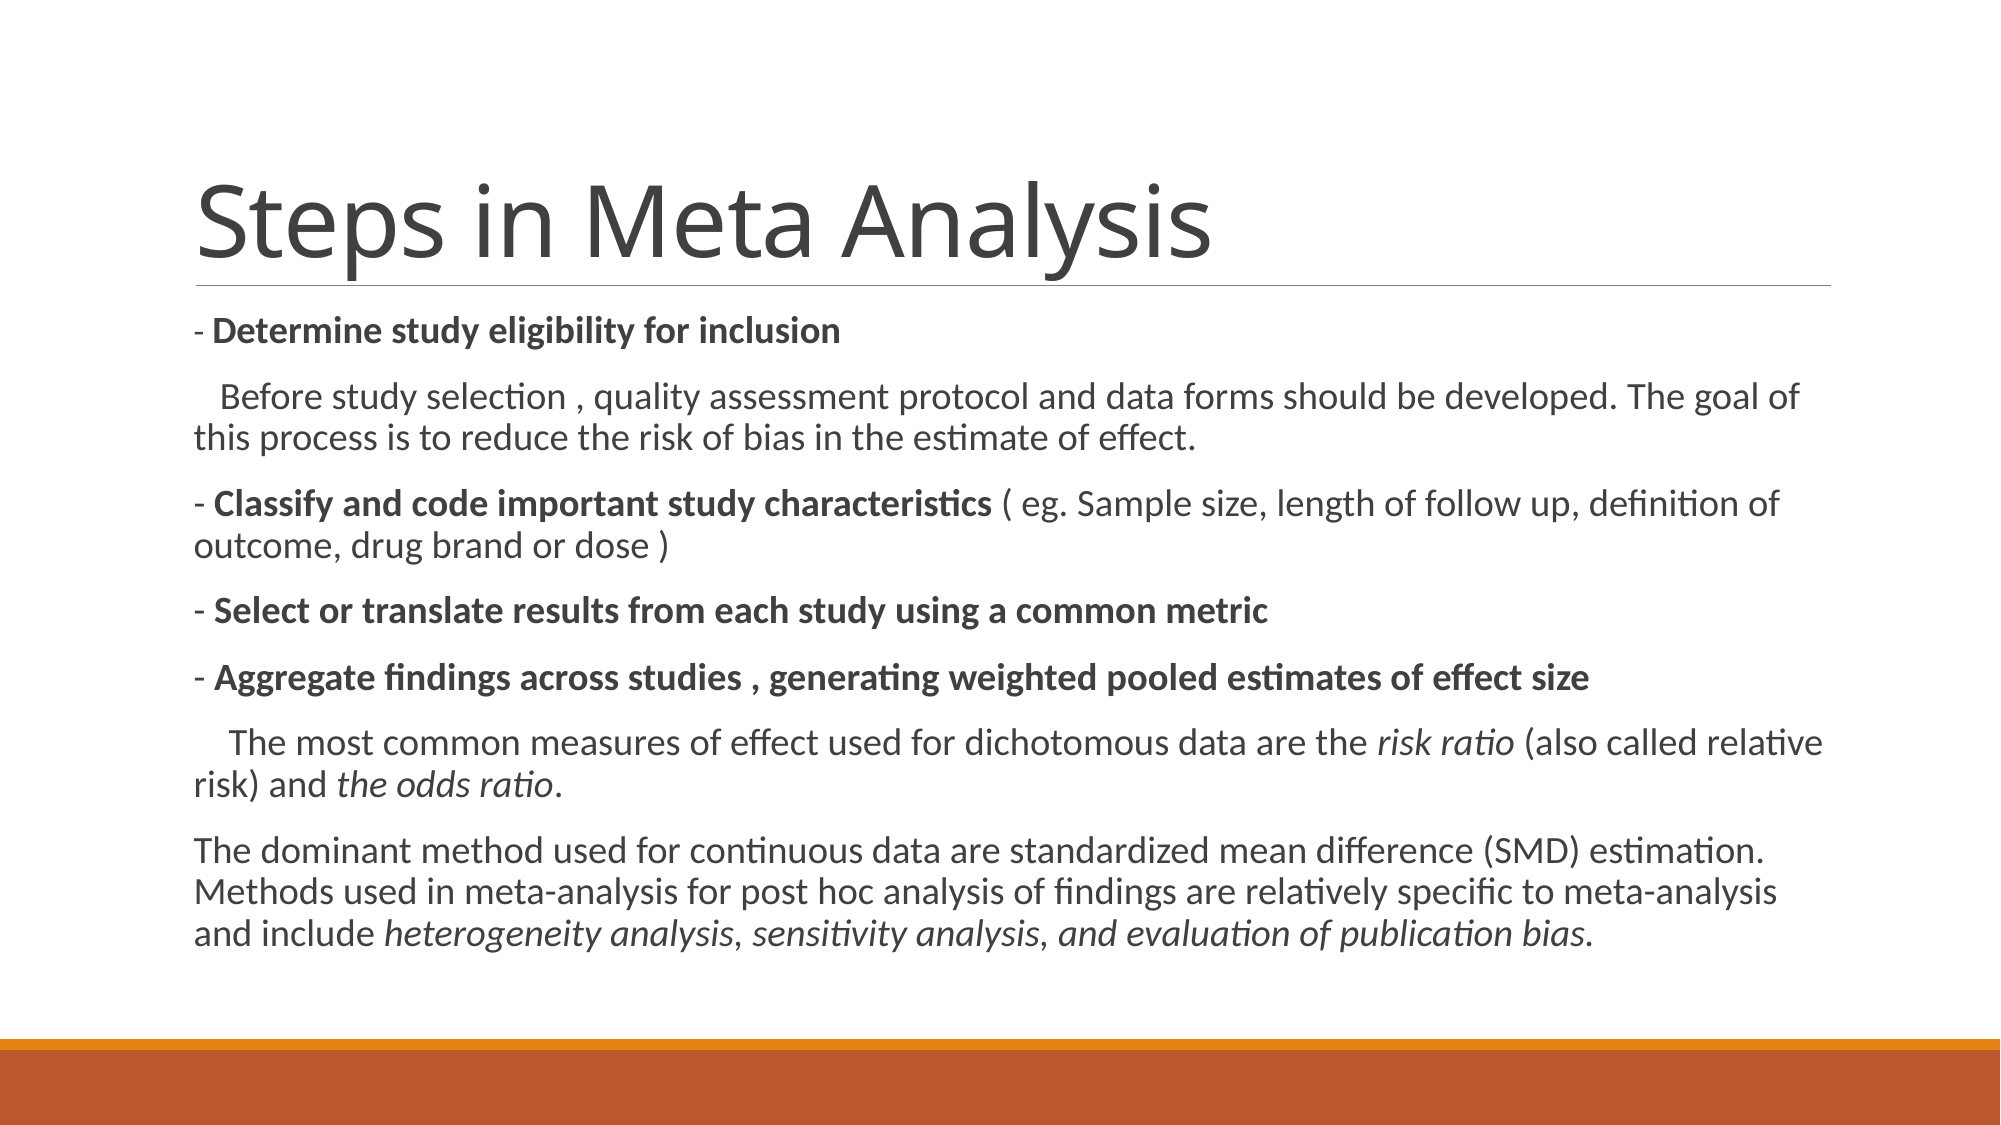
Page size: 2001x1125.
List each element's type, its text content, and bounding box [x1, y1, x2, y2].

title Steps in Meta Analysis [180, 47, 1830, 285]
list - Determine study eligibility for inclusion Before study selection , quality assessment protocol and data forms should be developed. The goal of this process is to reduce the risk of bias in the estimate of effect. - Classify and code important study characteristics ( eg. Sample size, length of follow up, definition of outcome, drug brand or dose ) - Select or translate results from each study using a common metric - Aggregate findings across studies , generating weighted pooled estimates of effect size The most common measures of effect used for dichotomous data are the risk ratio (also called relative risk) and the odds ratio. The dominant method used for continuous data are standardized mean difference (SMD) estimation. Methods used in meta-analysis for post hoc analysis of findings are relatively specific to meta-analysis and include heterogeneity analysis, sensitivity analysis, and evaluation of publication bias. [180, 302, 1830, 963]
